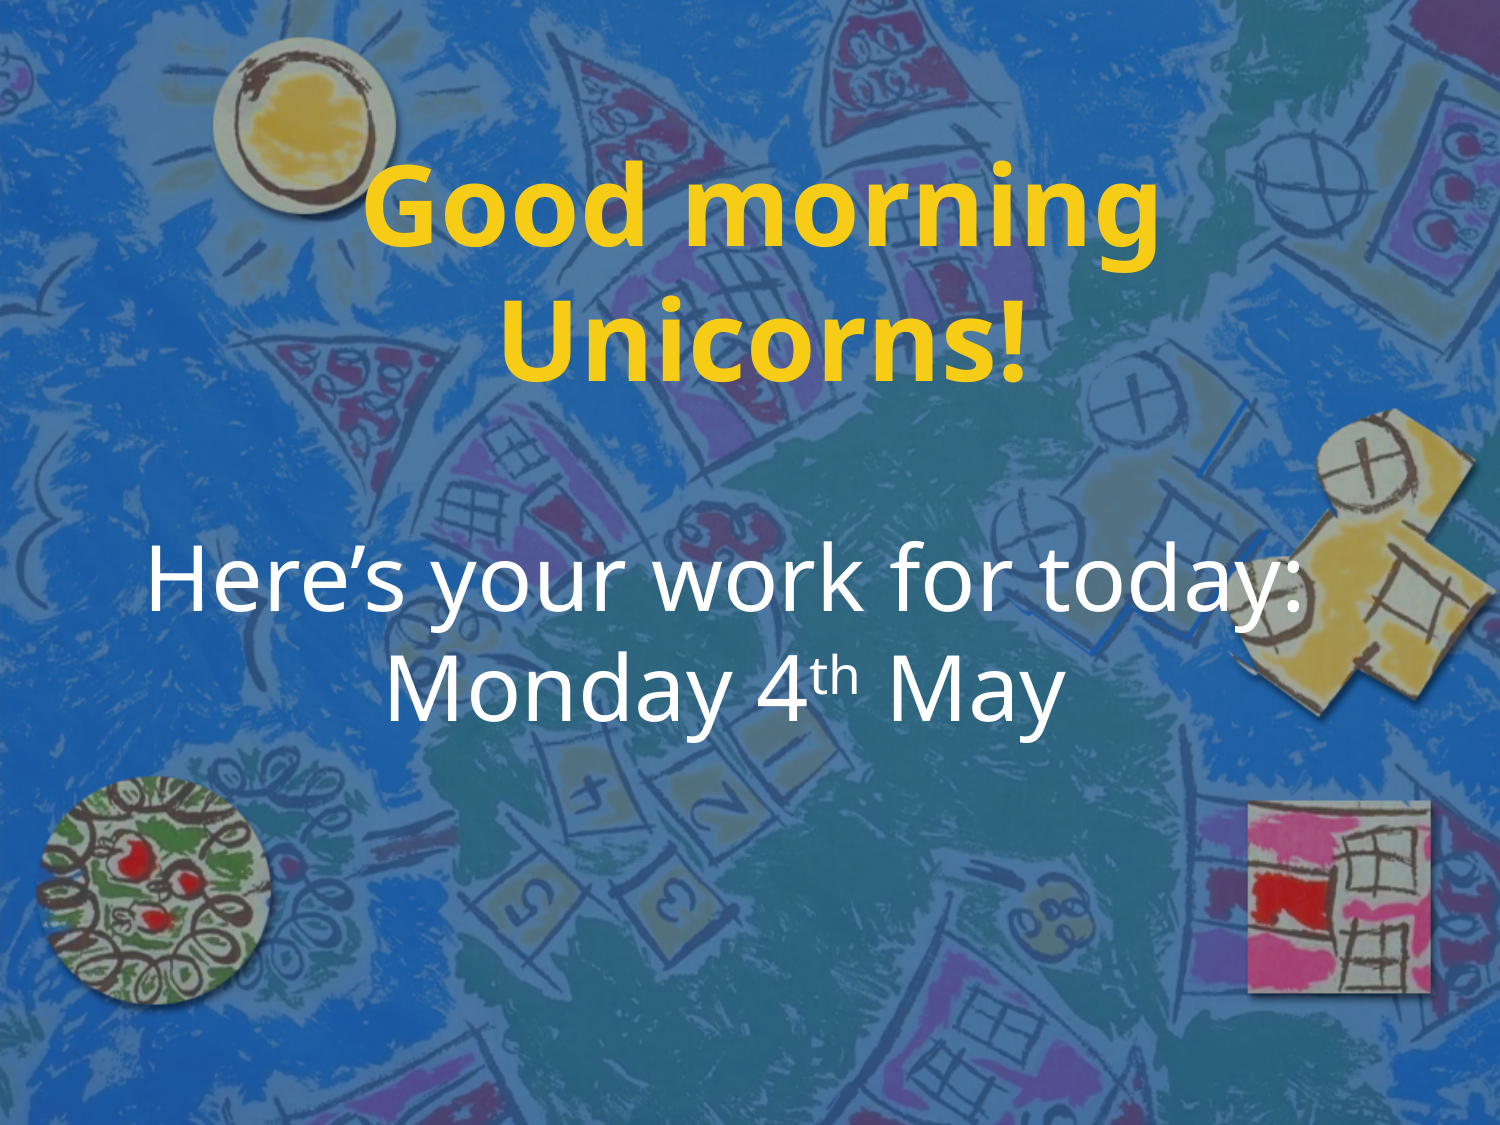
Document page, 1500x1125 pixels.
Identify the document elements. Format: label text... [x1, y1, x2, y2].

subtitle Here’s your work for today: Monday 4th May [87, 512, 1363, 800]
picture [0, 0, 1500, 1125]
title Good morning Unicorns! [125, 174, 1400, 363]
